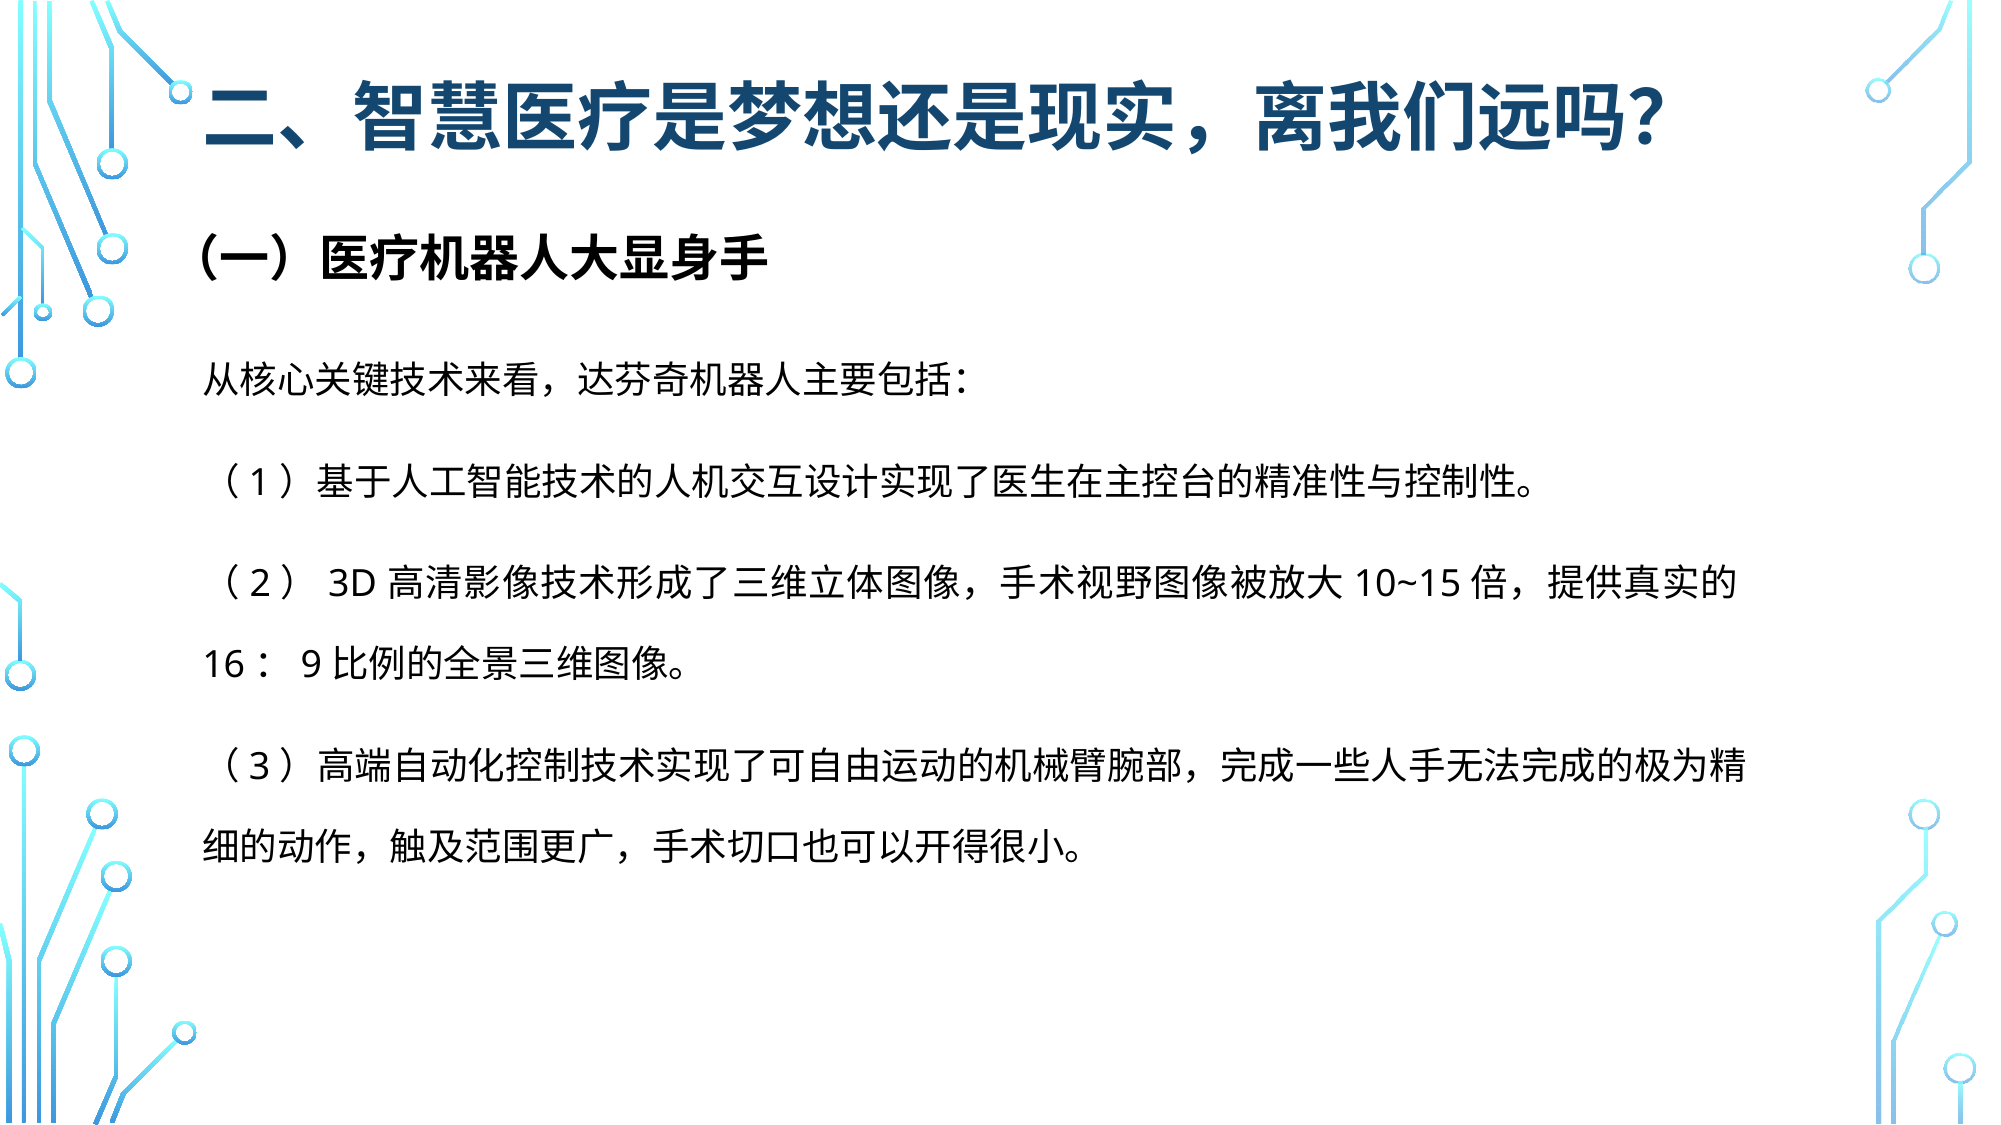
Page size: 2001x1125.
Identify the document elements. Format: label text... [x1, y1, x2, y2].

text_box （一）医疗机器人大显身手 [154, 189, 785, 295]
list 从核心关键技术来看，达芬奇机器人主要包括： （1）基于人工智能技术的人机交互设计实现了医生在主控台的精准性与控制性。 （2）3D高清影像技术形成了三维立体图像，手术视野图像被放大10~15倍，提供真实的16：9比例的全景三维图像。 （3）高端自动化控制技术实现了可自由运动的机械臂腕部，完成一些人手无法完成的极为精细的动作，触及范围更广，手术切口也可以开得很小。 [187, 312, 1762, 1049]
title 二、智慧医疗是梦想还是现实，离我们远吗？ [187, 0, 1813, 242]
